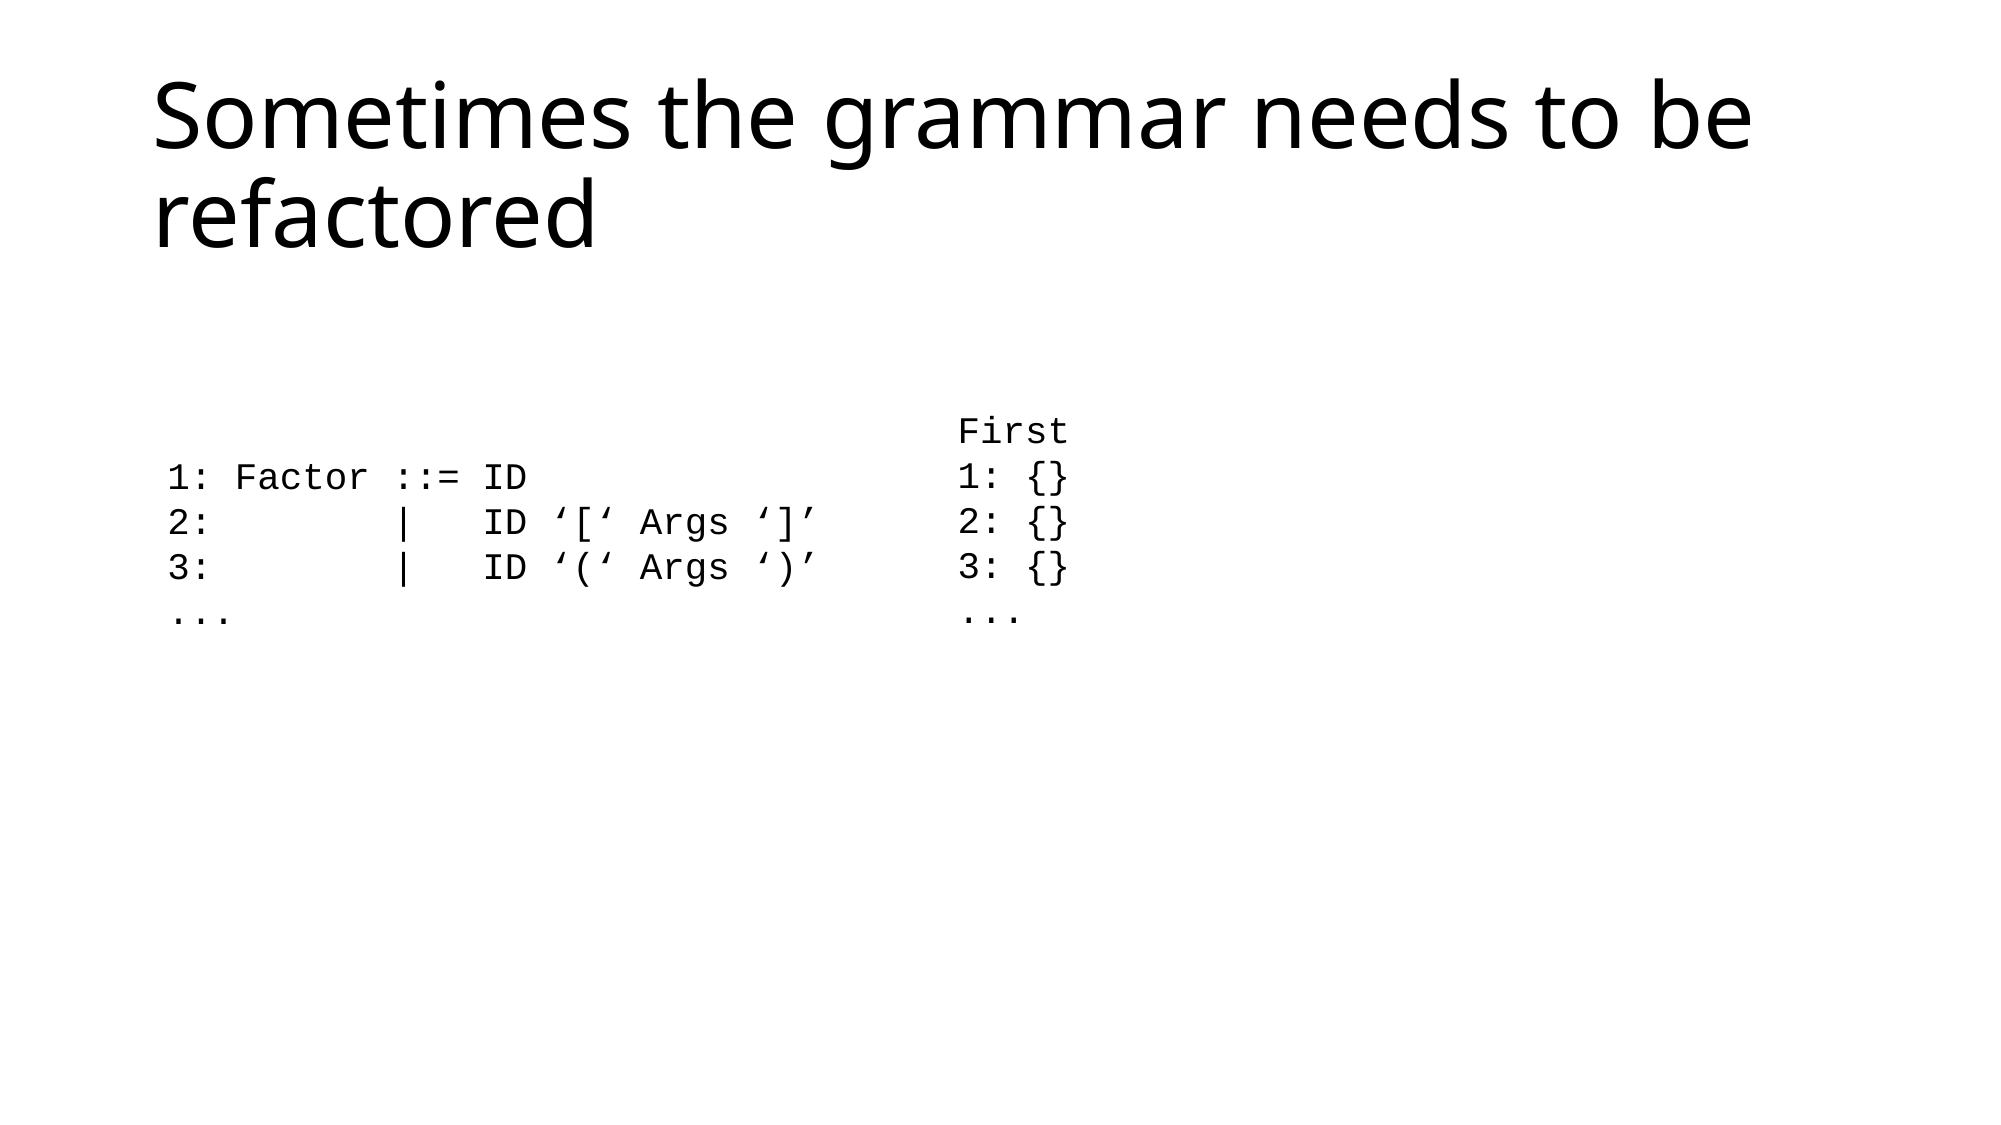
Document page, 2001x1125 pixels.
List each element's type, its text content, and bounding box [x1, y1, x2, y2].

title Sometimes the grammar needs to be refactored [137, 59, 1863, 278]
text_box First 1: {} 2: {} 3: {} ... [942, 398, 1678, 639]
text_box 1: Factor ::= ID 2: | ID ‘[‘ Args ‘]’ 3: | ID ‘(‘ Args ‘)’ ... [152, 444, 888, 640]
